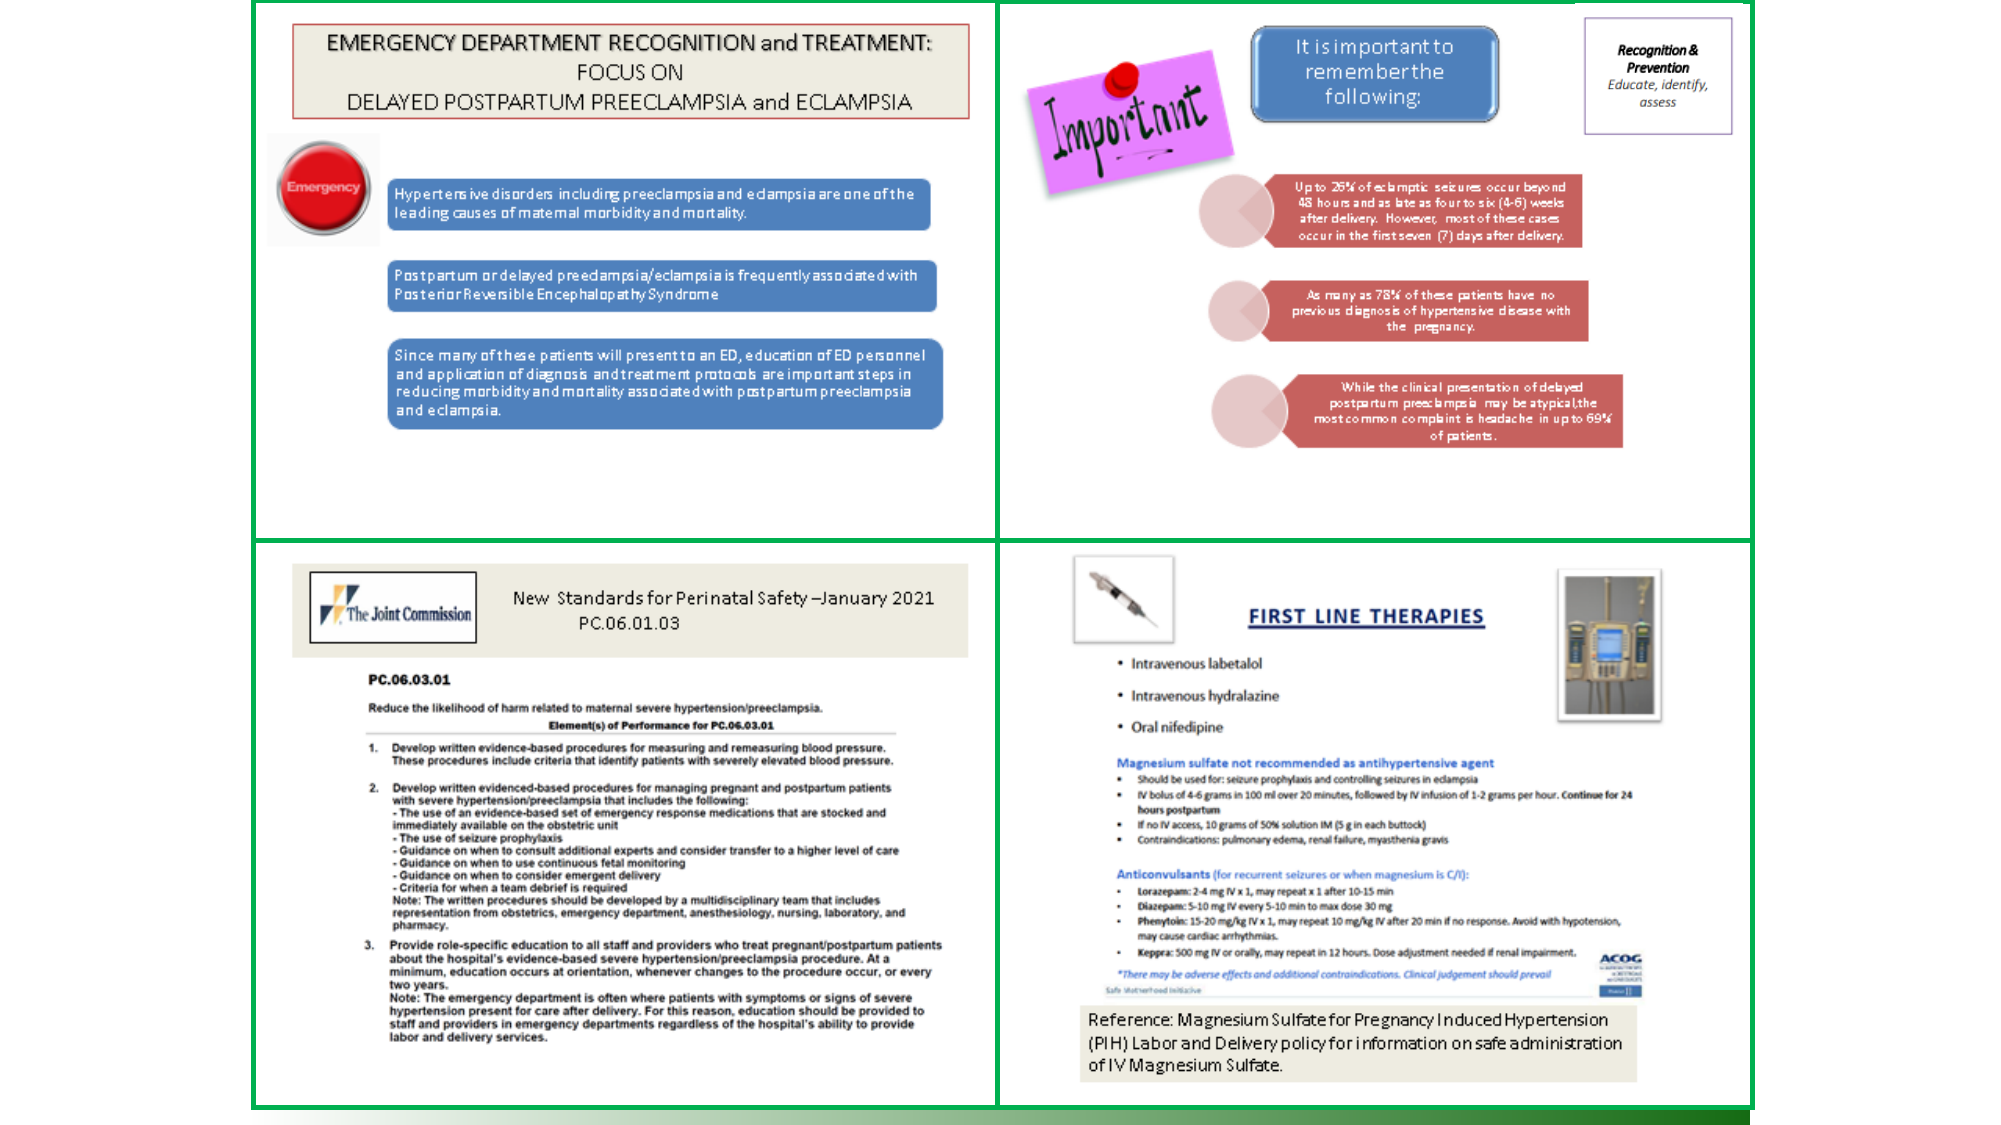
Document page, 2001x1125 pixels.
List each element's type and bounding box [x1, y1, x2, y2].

picture [255, 2, 1751, 1106]
text_box [248, 1003, 1752, 1125]
